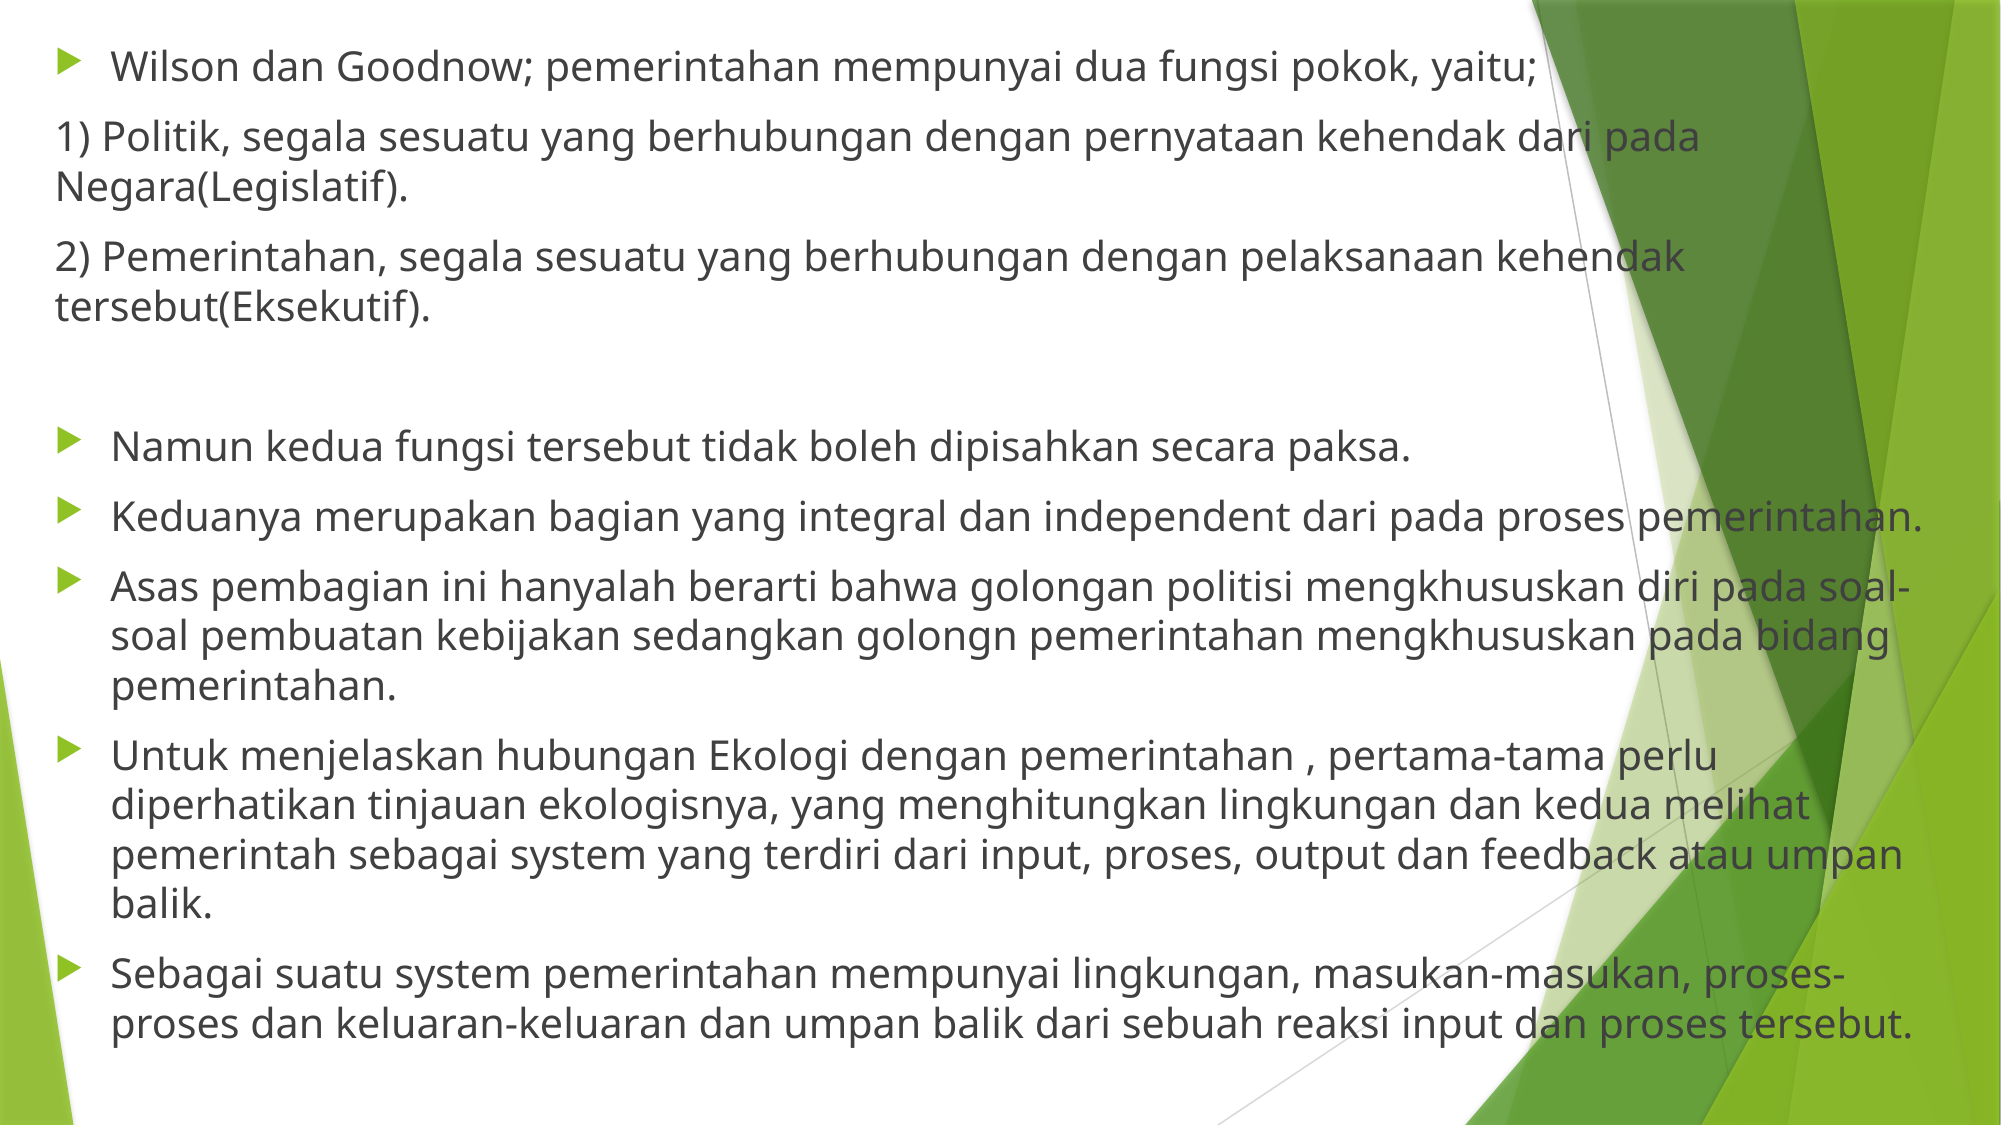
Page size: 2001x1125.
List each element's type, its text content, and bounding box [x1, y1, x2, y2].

list Wilson dan Goodnow; pemerintahan mempunyai dua fungsi pokok, yaitu; 1) Politik, segala sesuatu yang berhubungan dengan pernyataan kehendak dari pada Negara(Legislatif). 2) Pemerintahan, segala sesuatu yang berhubungan dengan pelaksanaan kehendak tersebut(Eksekutif). Namun kedua fungsi tersebut tidak boleh dipisahkan secara paksa. Keduanya merupakan bagian yang integral dan independent dari pada proses pemerintahan. Asas pembagian ini hanyalah berarti bahwa golongan politisi mengkhususkan diri pada soal-soal pembuatan kebijakan sedangkan golongn pemerintahan mengkhususkan pada bidang pemerintahan. Untuk menjelaskan hubungan Ekologi dengan pemerintahan , pertama-tama perlu diperhatikan tinjauan ekologisnya, yang menghitungkan lingkungan dan kedua melihat pemerintah sebagai system yang terdiri dari input, proses, output dan feedback atau umpan balik. Sebagai suatu system pemerintahan mempunyai lingkungan, masukan-masukan, proses-proses dan keluaran-keluaran dan umpan balik dari sebuah reaksi input dan proses tersebut. [39, 33, 1953, 1103]
